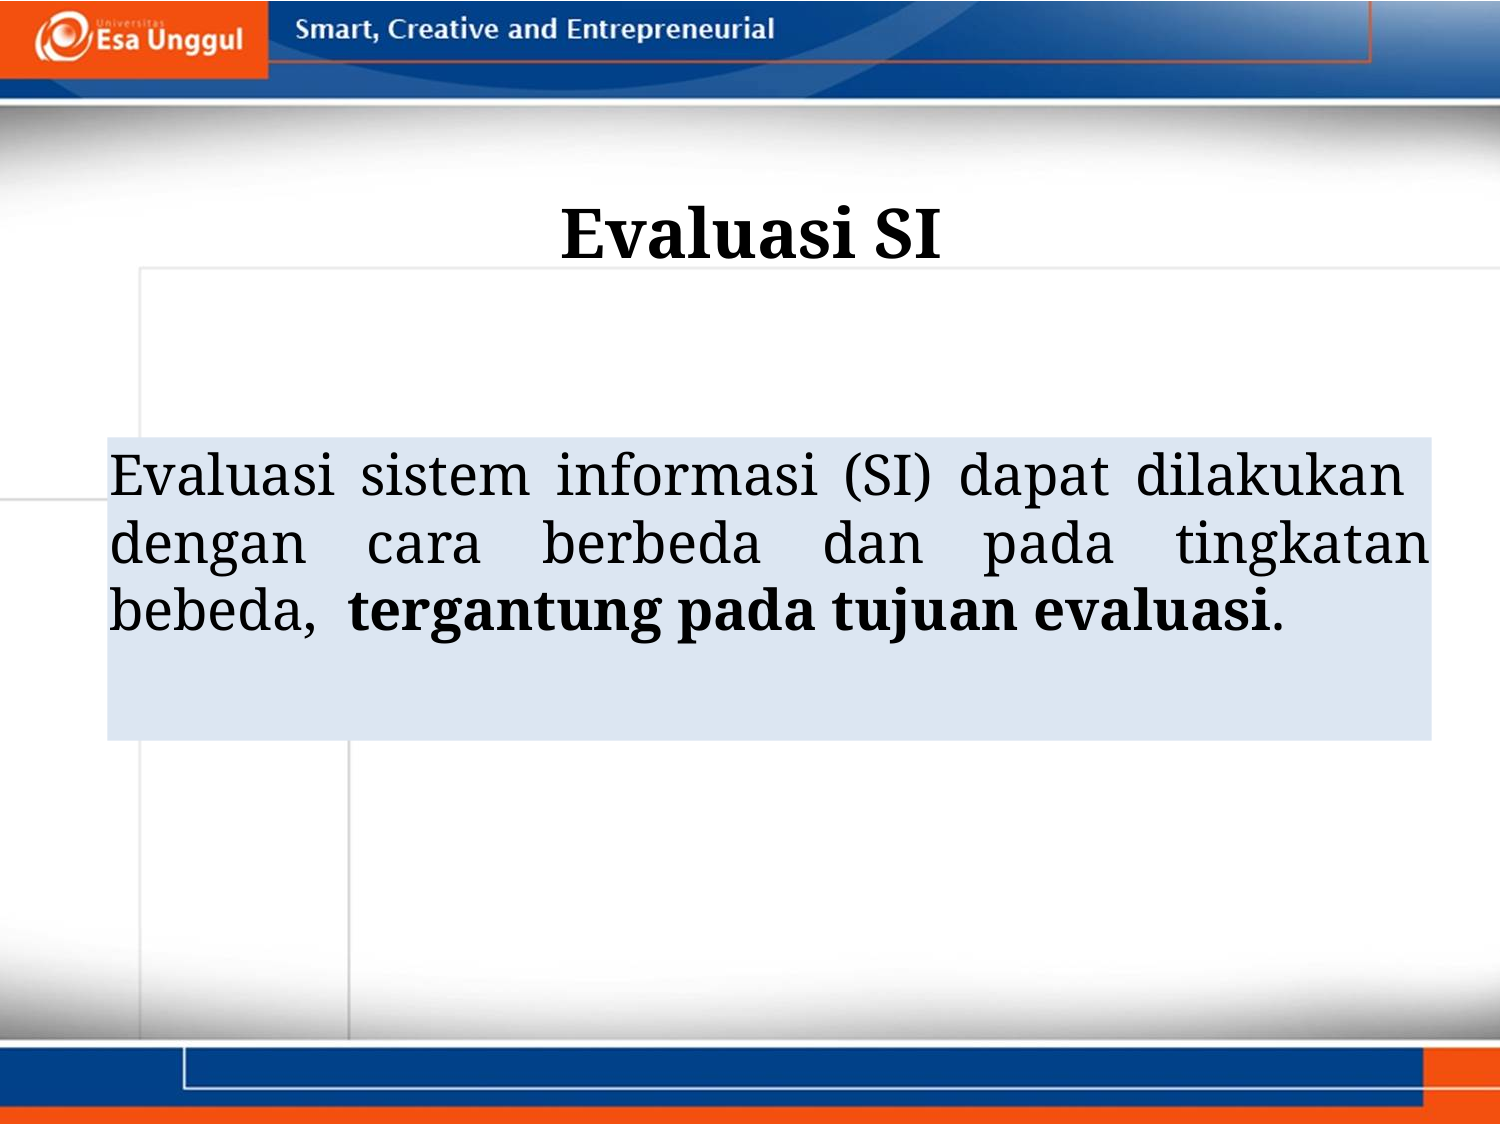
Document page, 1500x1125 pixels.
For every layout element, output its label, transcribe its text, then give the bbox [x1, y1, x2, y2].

picture [0, 1, 1500, 1124]
text_box Evaluasi sistem informasi (SI) dapat dilakukan dengan cara berbeda dan pada tingkatan bebeda, tergantung pada tujuan evaluasi. [107, 437, 1432, 741]
title Evaluasi SI [286, 187, 1214, 378]
